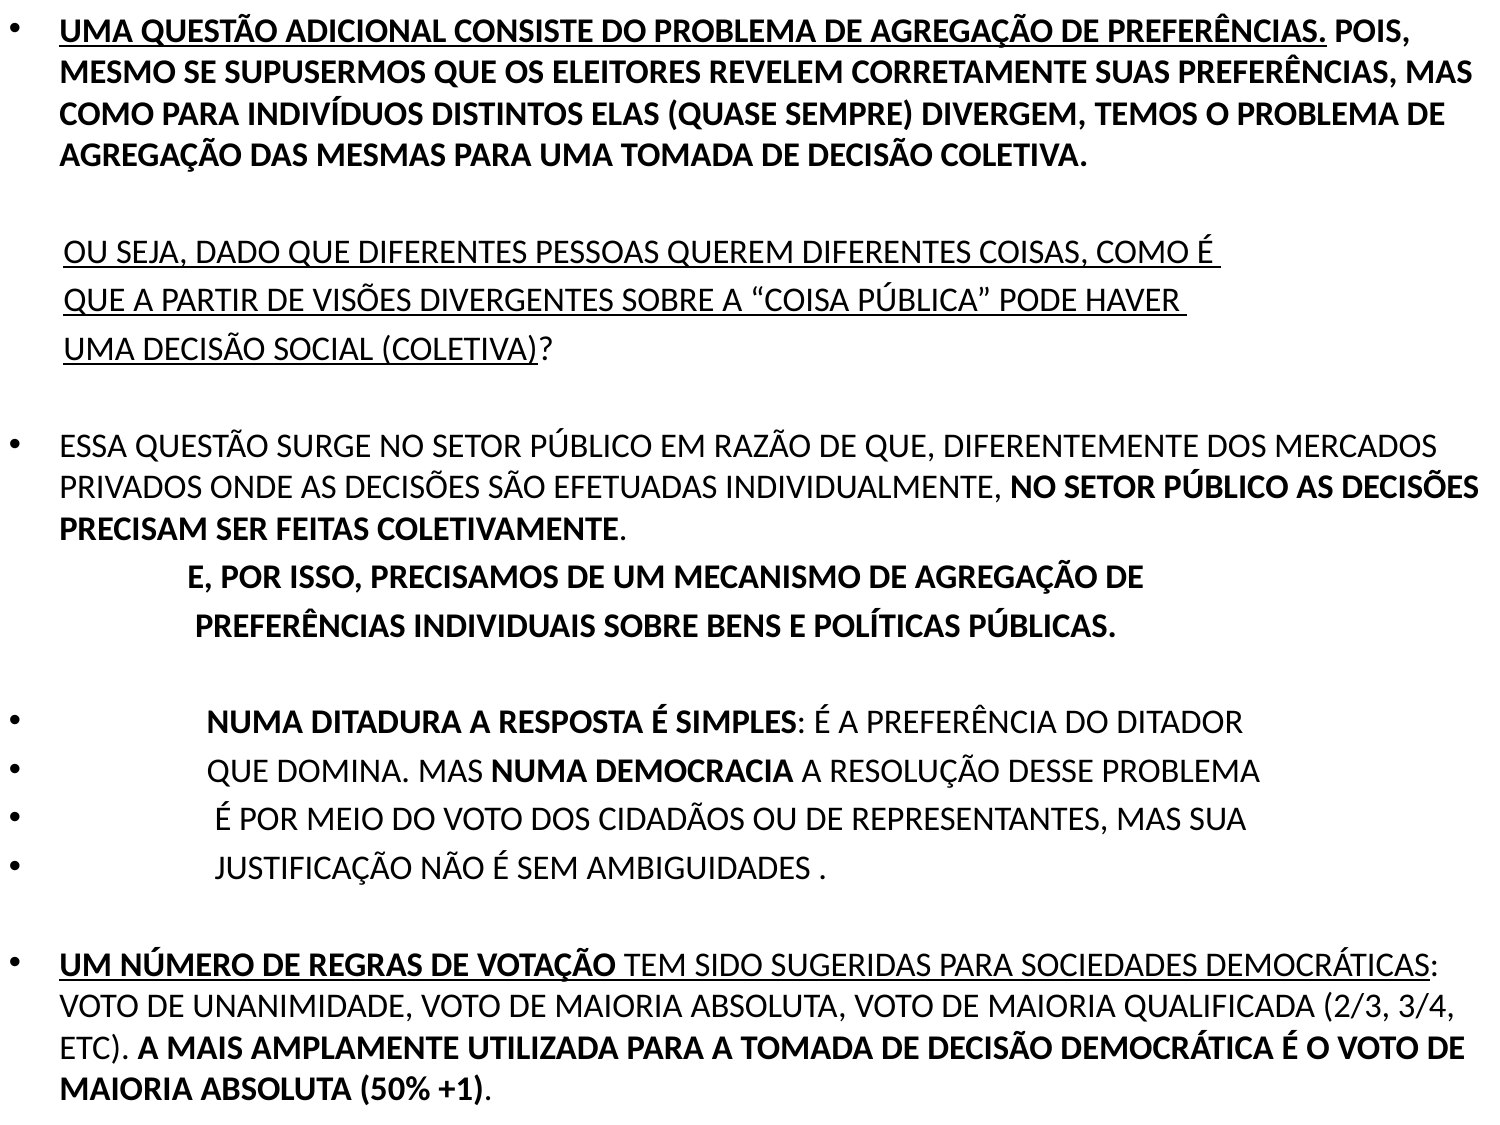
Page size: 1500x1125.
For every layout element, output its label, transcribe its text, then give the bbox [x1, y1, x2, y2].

list UMA QUESTÃO ADICIONAL CONSISTE DO PROBLEMA DE AGREGAÇÃO DE PREFERÊNCIAS. POIS, MESMO SE SUPUSERMOS QUE OS ELEITORES REVELEM CORRETAMENTE SUAS PREFERÊNCIAS, MAS COMO PARA INDIVÍDUOS DISTINTOS ELAS (QUASE SEMPRE) DIVERGEM, TEMOS O PROBLEMA DE AGREGAÇÃO DAS MESMAS PARA UMA TOMADA DE DECISÃO COLETIVA. OU SEJA, DADO QUE DIFERENTES PESSOAS QUEREM DIFERENTES COISAS, COMO É QUE A PARTIR DE VISÕES DIVERGENTES SOBRE A “COISA PÚBLICA” PODE HAVER UMA DECISÃO SOCIAL (COLETIVA)? ESSA QUESTÃO SURGE NO SETOR PÚBLICO EM RAZÃO DE QUE, DIFERENTEMENTE DOS MERCADOS PRIVADOS ONDE AS DECISÕES SÃO EFETUADAS INDIVIDUALMENTE, NO SETOR PÚBLICO AS DECISÕES PRECISAM SER FEITAS COLETIVAMENTE. E, POR ISSO, PRECISAMOS DE UM MECANISMO DE AGREGAÇÃO DE PREFERÊNCIAS INDIVIDUAIS SOBRE BENS E POLÍTICAS PÚBLICAS. NUMA DITADURA A RESPOSTA É SIMPLES: É A PREFERÊNCIA DO DITADOR QUE DOMINA. MAS NUMA DEMOCRACIA A RESOLUÇÃO DESSE PROBLEMA É POR MEIO DO VOTO DOS CIDADÃOS OU DE REPRESENTANTES, MAS SUA JUSTIFICAÇÃO NÃO É SEM AMBIGUIDADES . UM NÚMERO DE REGRAS DE VOTAÇÃO TEM SIDO SUGERIDAS PARA SOCIEDADES DEMOCRÁTICAS: VOTO DE UNANIMIDADE, VOTO DE MAIORIA ABSOLUTA, VOTO DE MAIORIA QUALIFICADA (2/3, 3/4, ETC). A MAIS AMPLAMENTE UTILIZADA PARA A TOMADA DE DECISÃO DEMOCRÁTICA É O VOTO DE MAIORIA ABSOLUTA (50% +1). [0, 0, 1500, 1125]
